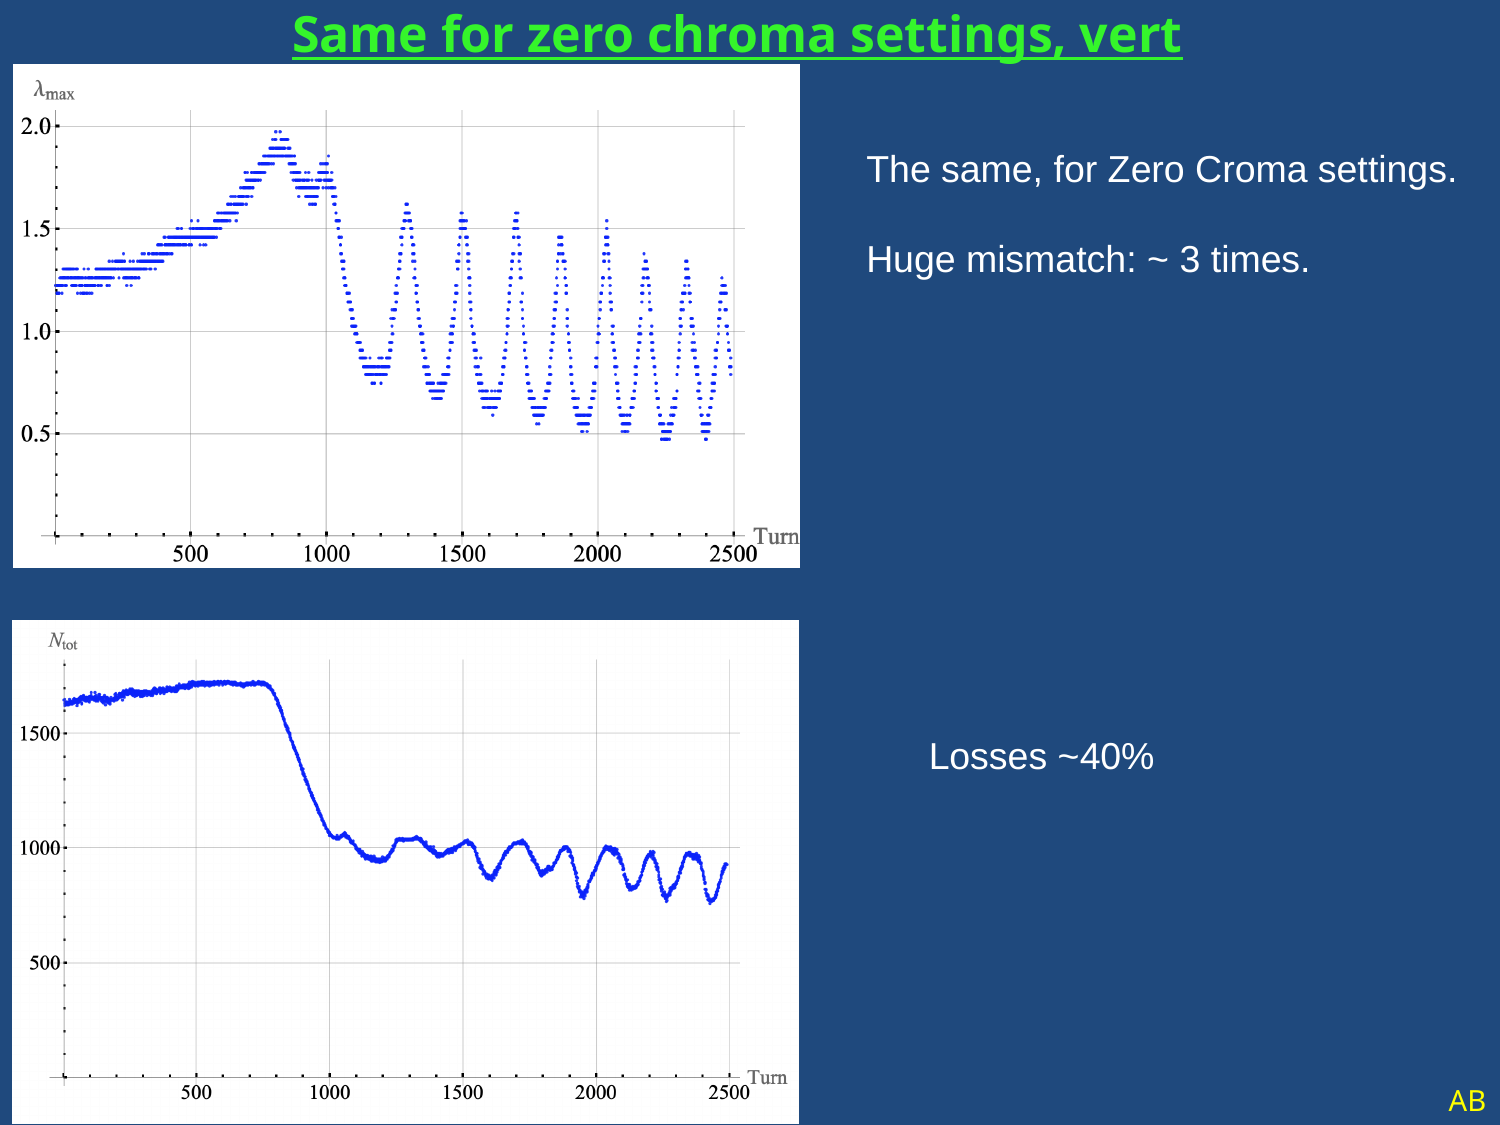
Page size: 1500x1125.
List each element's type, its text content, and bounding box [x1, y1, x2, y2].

picture [13, 64, 801, 568]
text_box AB [1433, 1074, 1500, 1125]
text_box The same, for Zero Croma settings. Huge mismatch: ~ 3 times. [851, 137, 1484, 288]
picture [12, 619, 800, 1125]
title Same for zero chroma settings, vert [62, 1, 1413, 65]
text_box Losses ~40% [913, 724, 1170, 785]
